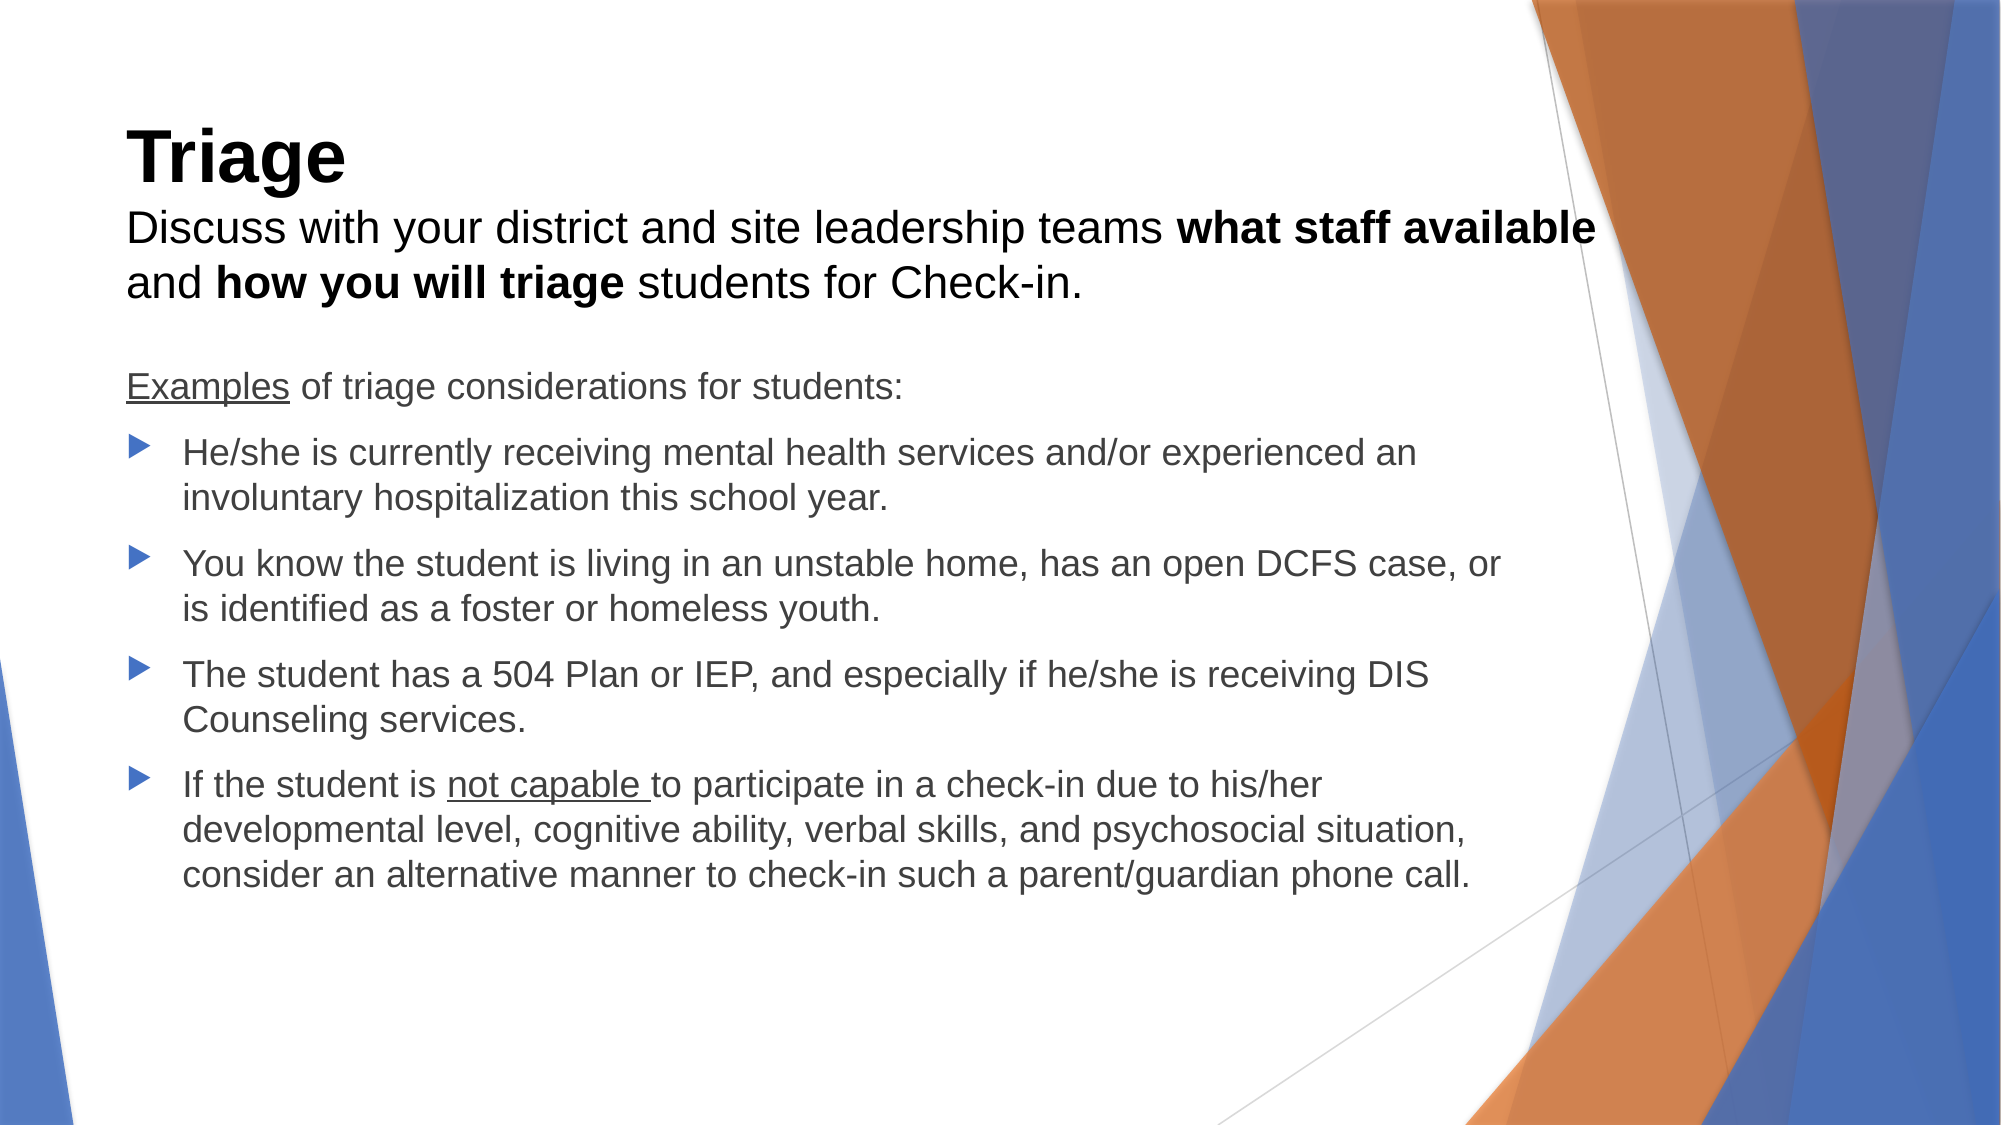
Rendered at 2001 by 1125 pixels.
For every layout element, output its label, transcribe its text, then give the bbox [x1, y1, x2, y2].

title Triage Discuss with your district and site leadership teams what staff available and how you will triage students for Check-in. [111, 99, 1643, 317]
list Examples of triage considerations for students: He/she is currently receiving mental health services and/or experienced an involuntary hospitalization this school year. You know the student is living in an unstable home, has an open DCFS case, or is identified as a foster or homeless youth. The student has a 504 Plan or IEP, and especially if he/she is receiving DIS Counseling services. If the student is not capable to participate in a check-in due to his/her developmental level, cognitive ability, verbal skills, and psychosocial situation, consider an alternative manner to check-in such a parent/guardian phone call. [111, 354, 1522, 992]
